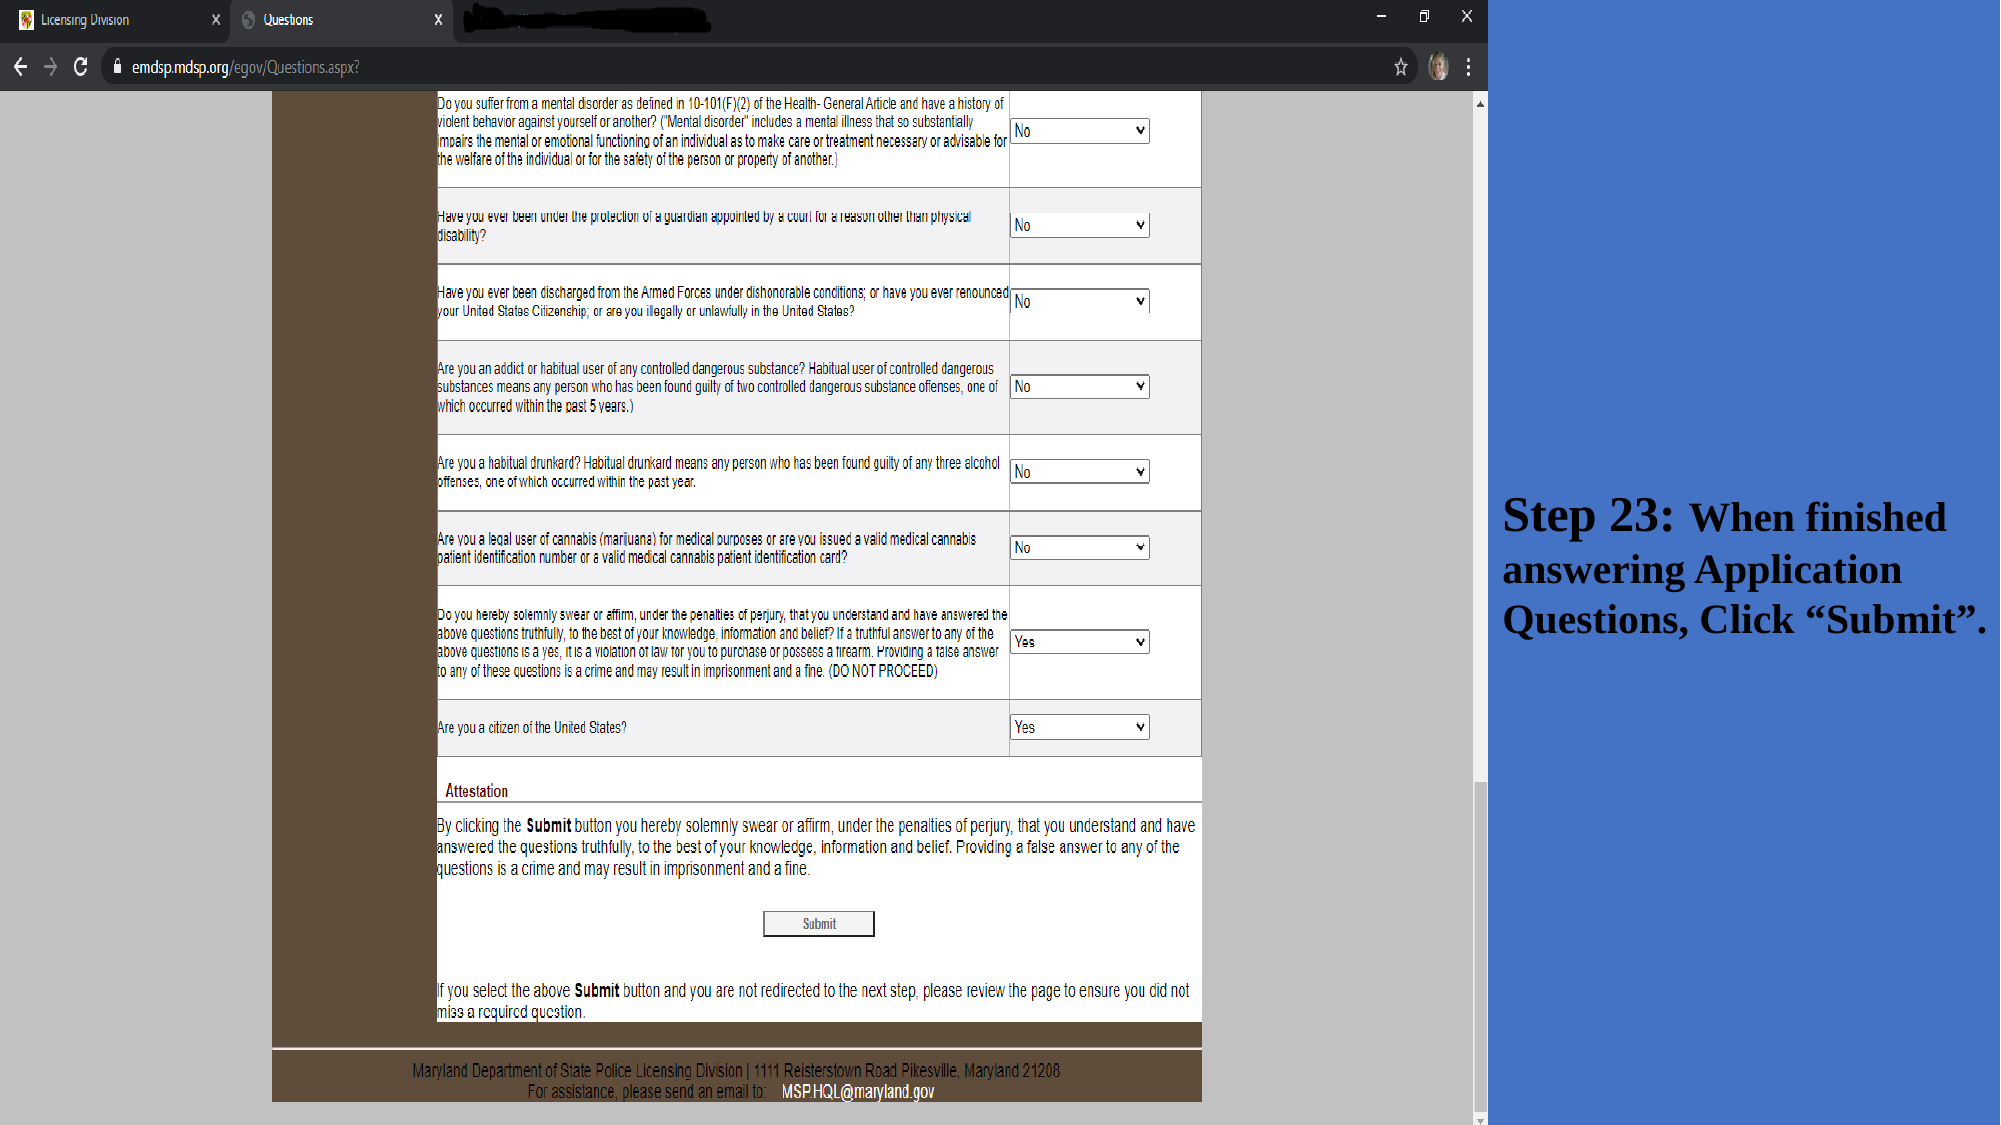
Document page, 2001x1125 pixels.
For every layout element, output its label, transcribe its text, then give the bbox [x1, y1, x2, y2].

picture [0, 0, 1488, 1125]
text_box Step 23: When finished answering Application Questions, Click “Submit”. [1488, 474, 2000, 649]
